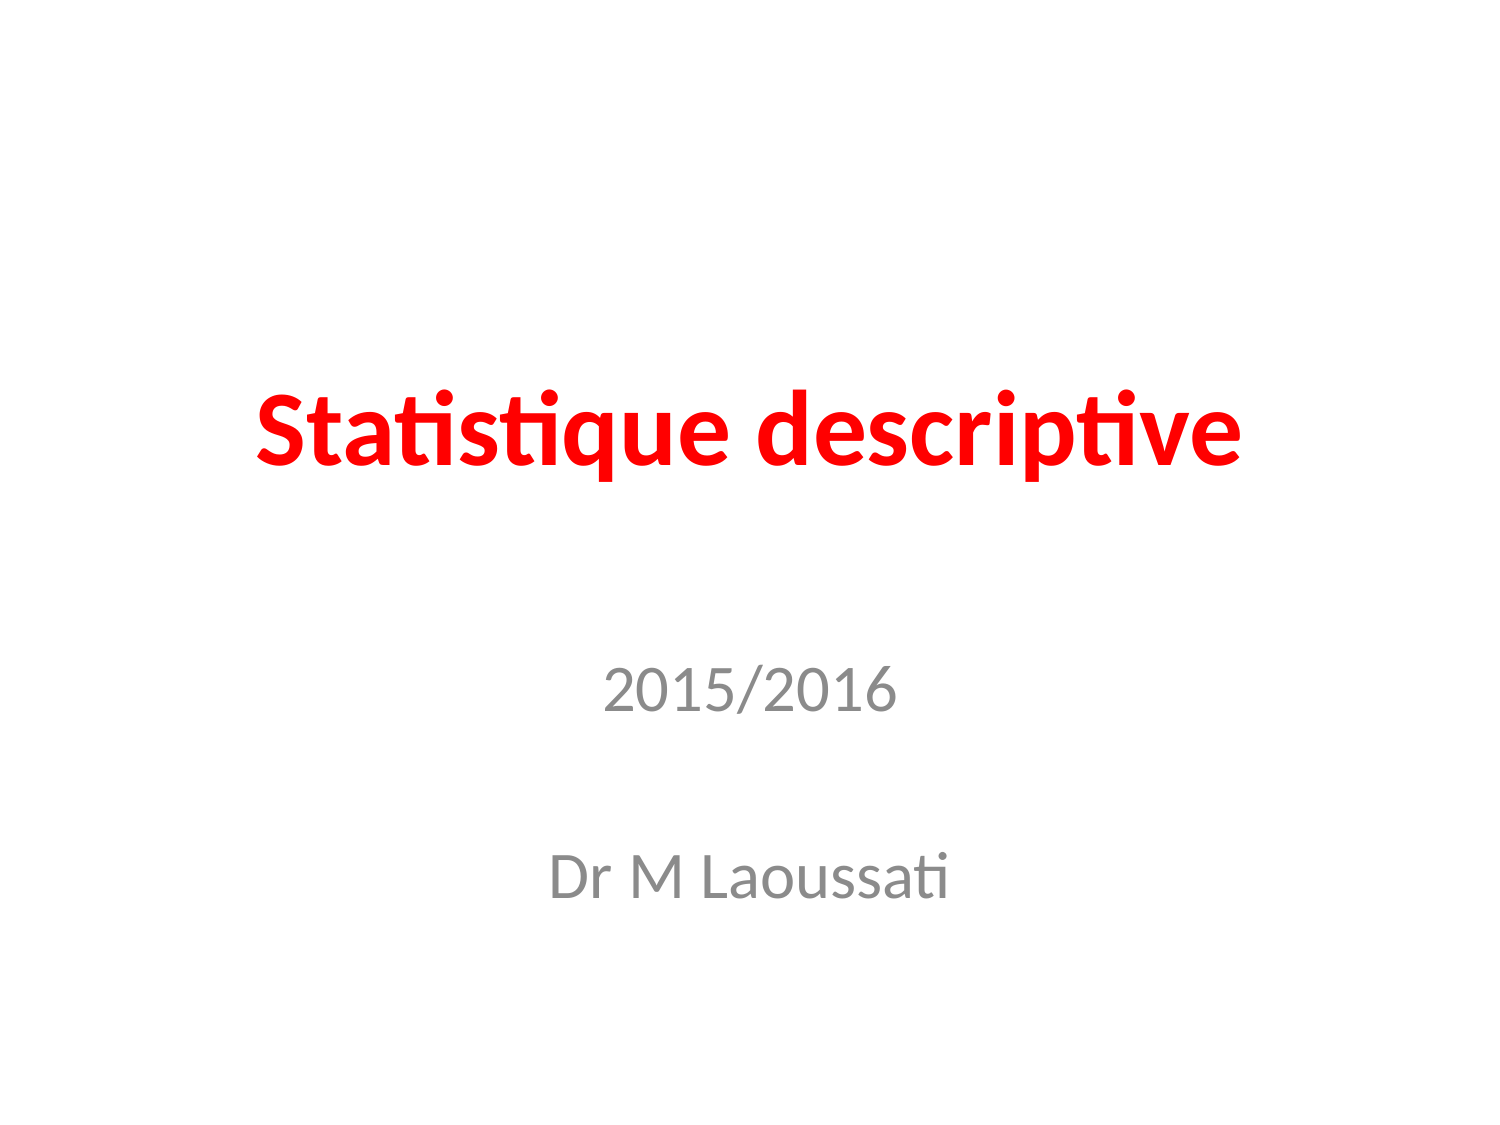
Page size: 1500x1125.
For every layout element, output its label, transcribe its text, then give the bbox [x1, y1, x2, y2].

title Statistique descriptive [112, 349, 1388, 591]
subtitle 2015/2016 Dr M Laoussati [225, 637, 1275, 925]
